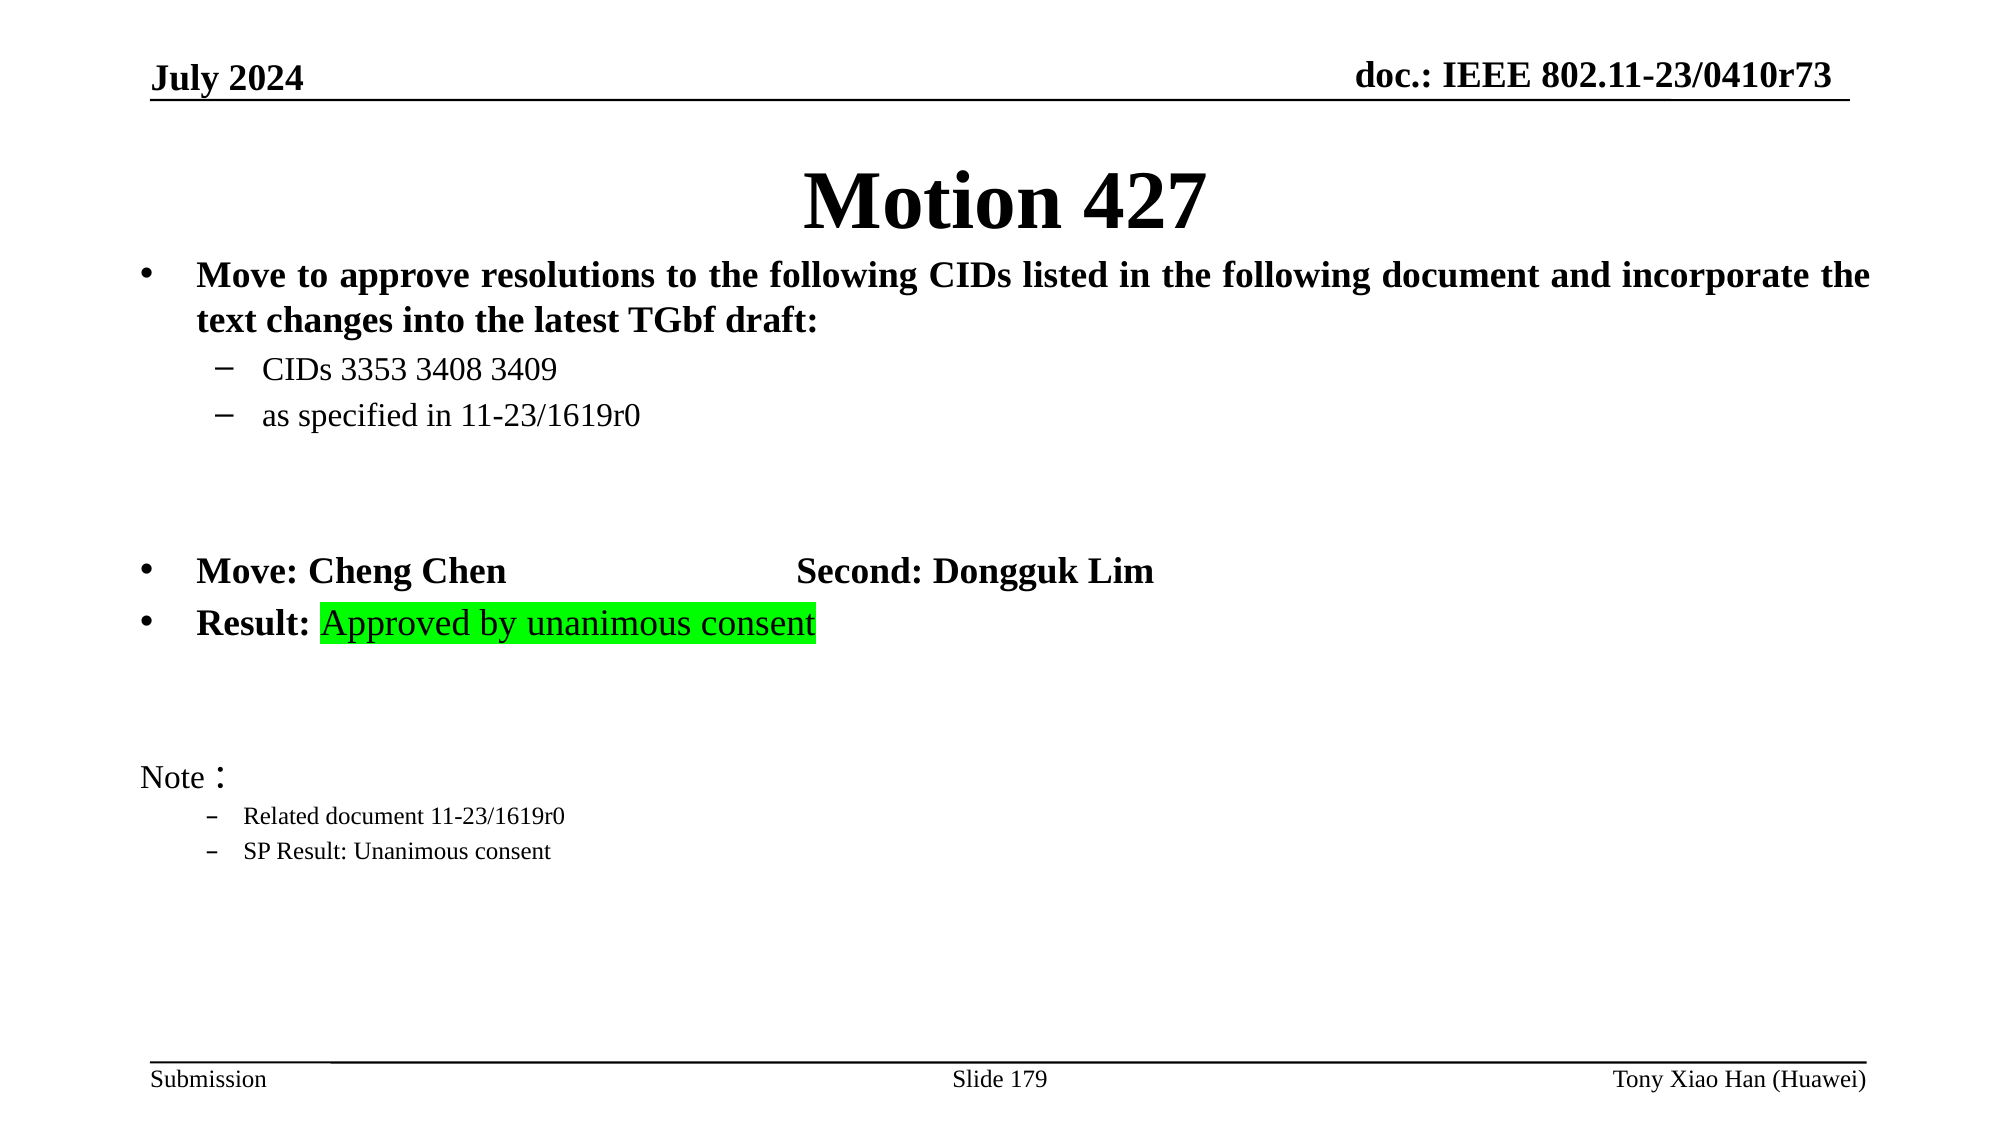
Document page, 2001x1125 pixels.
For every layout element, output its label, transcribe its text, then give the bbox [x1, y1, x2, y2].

text_box Move to approve resolutions to the following CIDs listed in the following document and incorporate the text changes into the latest TGbf draft: CIDs 3353 3408 3409 as specified in 11-23/1619r0 Move: Cheng Chen Second: Dongguk Lim Result: Approved by unanimous consent Note： Related document 11-23/1619r0 SP Result: Unanimous consent [125, 212, 1888, 900]
text_box Motion 427 [368, 137, 1644, 212]
